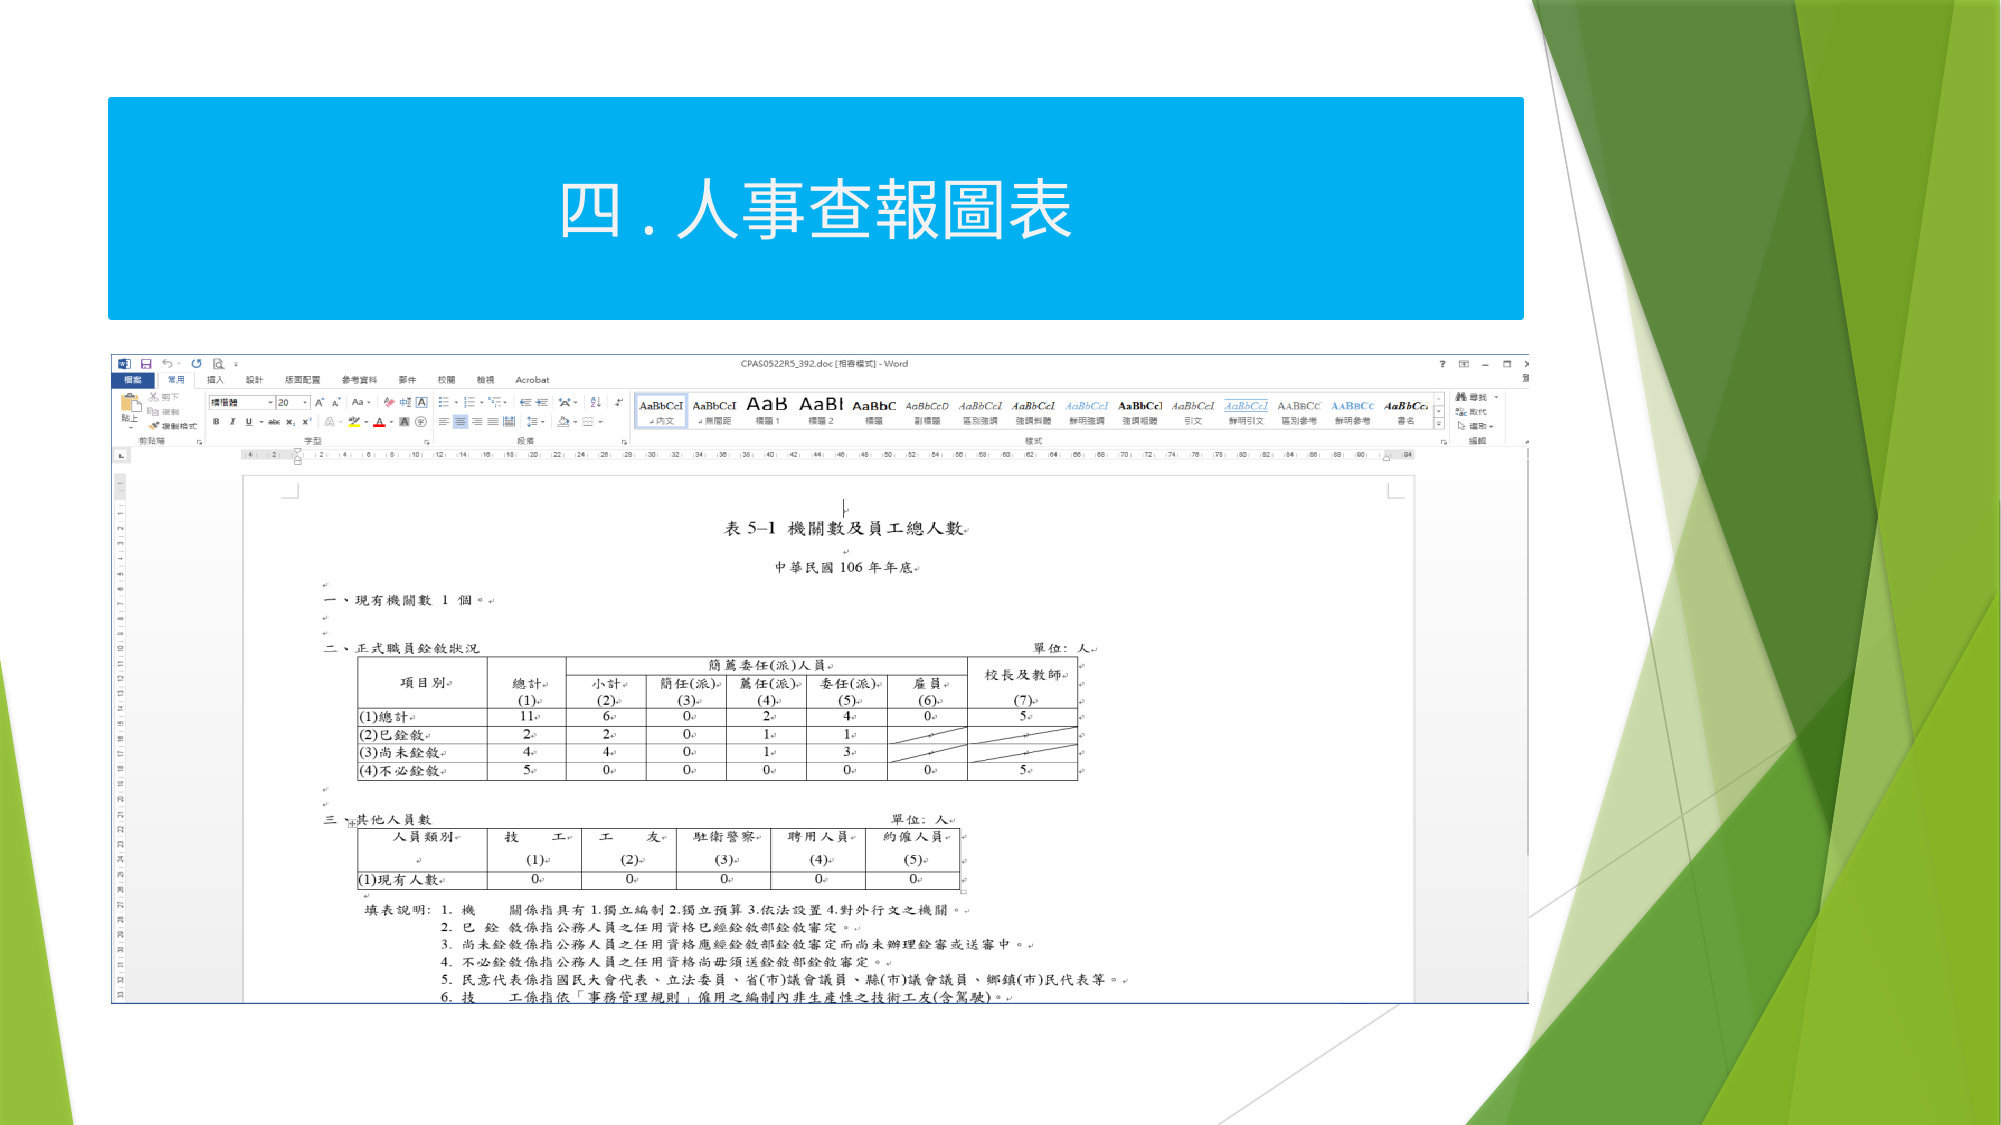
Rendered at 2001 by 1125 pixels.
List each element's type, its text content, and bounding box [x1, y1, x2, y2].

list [110, 353, 1529, 1005]
title 四.人事查報圖表 [111, 99, 1522, 317]
